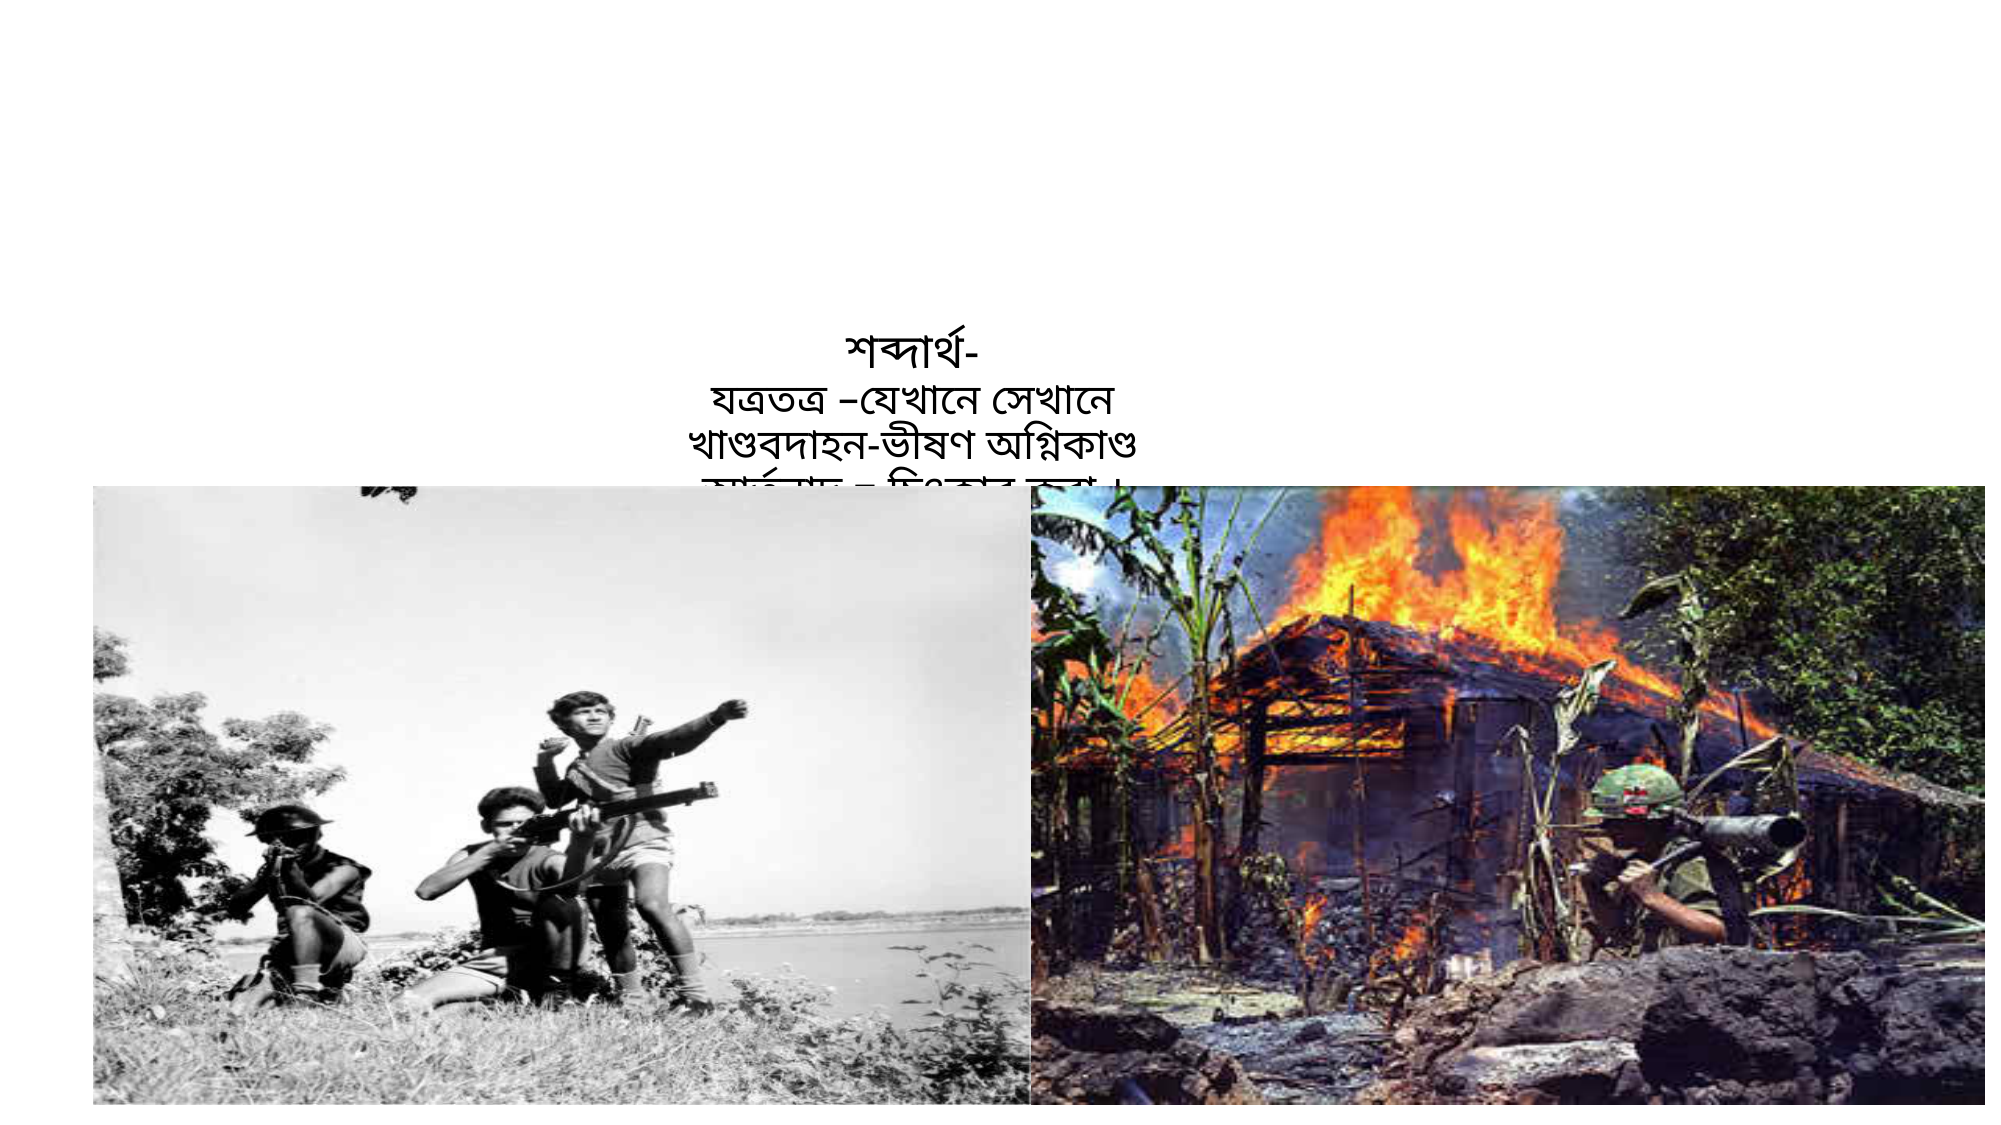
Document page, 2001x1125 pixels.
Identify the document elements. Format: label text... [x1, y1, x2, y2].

picture [93, 486, 1985, 1105]
title শব্দার্থ- যত্রতত্র –যেখানে সেখানে খাণ্ডবদাহন-ভীষণ অগ্নিকাণ্ড আর্তনাদ = চিৎকার করা । [276, 317, 1551, 486]
